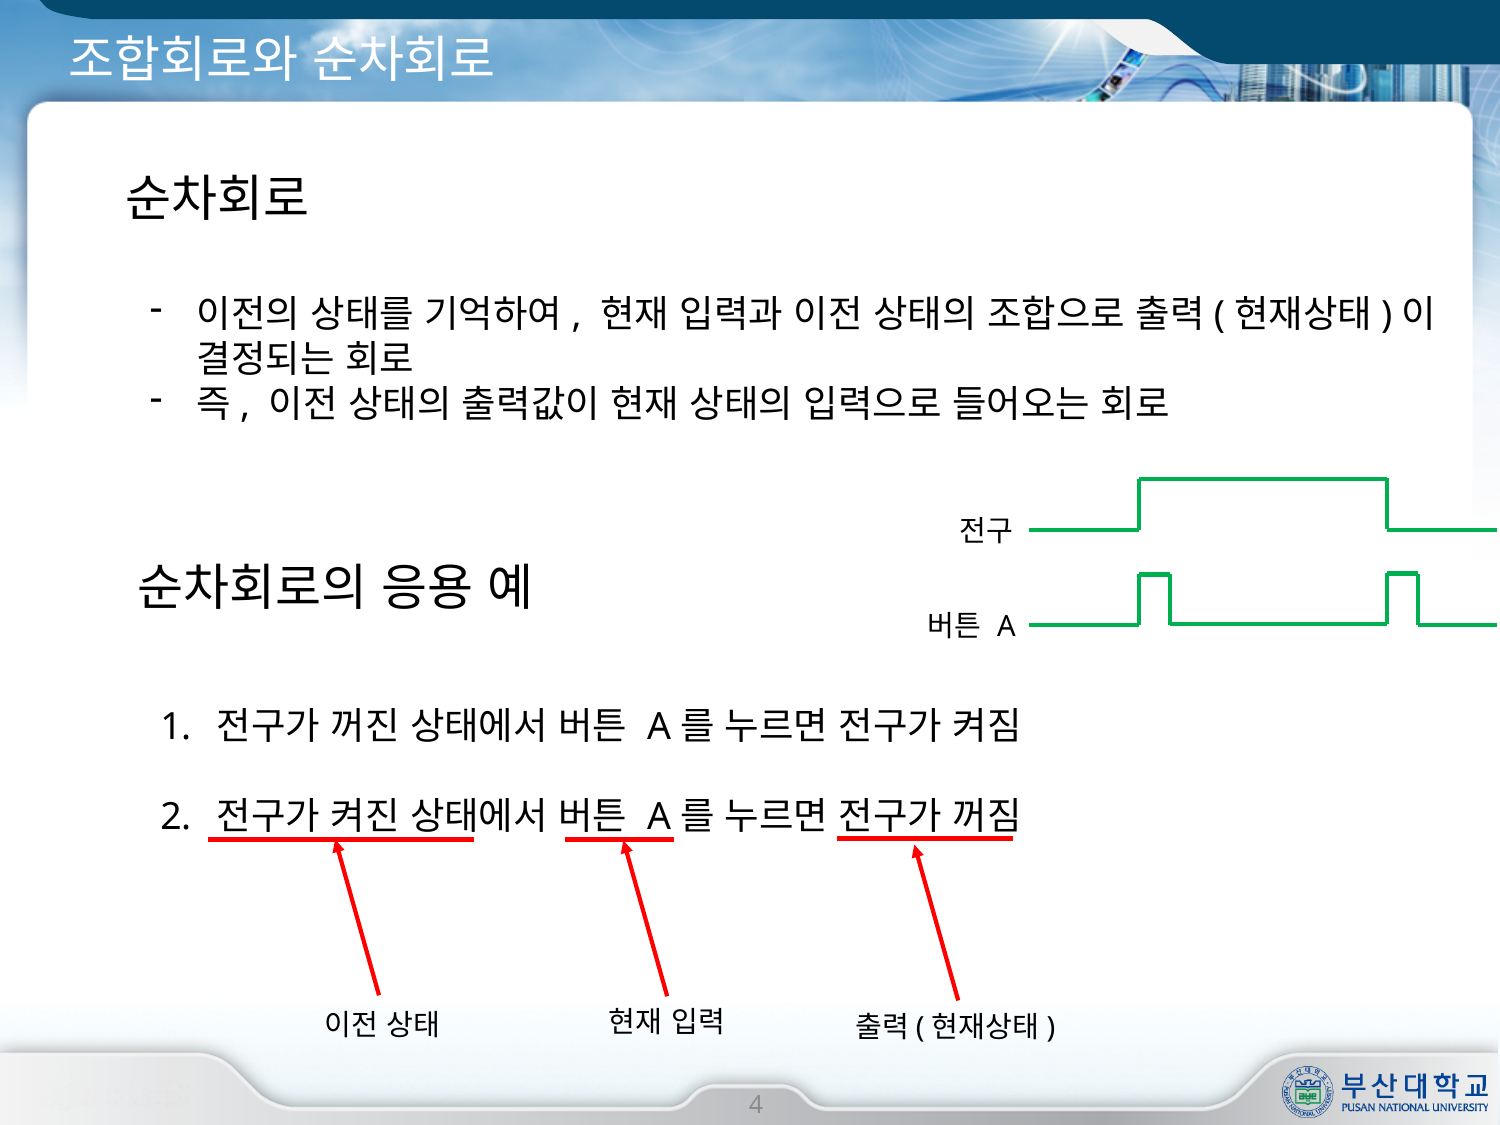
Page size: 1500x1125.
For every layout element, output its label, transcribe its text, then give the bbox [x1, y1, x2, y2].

text_box 이전 상태 [309, 998, 456, 1049]
text_box 현재 입력 [594, 996, 741, 1046]
text_box 이전의 상태를 기억하여, 현재 입력과 이전 상태의 조합으로 출력(현재상태)이 결정되는 회로 즉, 이전 상태의 출력값이 현재 상태의 입력으로 들어오는 회로 [135, 282, 1462, 433]
slide_number 4 [702, 1075, 809, 1125]
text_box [914, 844, 959, 1001]
text_box 버튼 A [913, 600, 1031, 650]
text_box 전구 [944, 504, 1029, 555]
title 조합회로와 순차회로 [53, 24, 1081, 90]
text_box 순차회로 [110, 159, 325, 235]
picture [0, 0, 1500, 1125]
text_box 전구가 꺼진 상태에서 버튼 A를 누르면 전구가 켜짐 전구가 켜진 상태에서 버튼 A를 누르면 전구가 꺼짐 [145, 694, 1038, 844]
text_box 출력(현재상태) [840, 1000, 1071, 1051]
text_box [623, 840, 668, 997]
text_box 순차회로의 응용 예 [122, 547, 549, 623]
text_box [334, 839, 380, 996]
